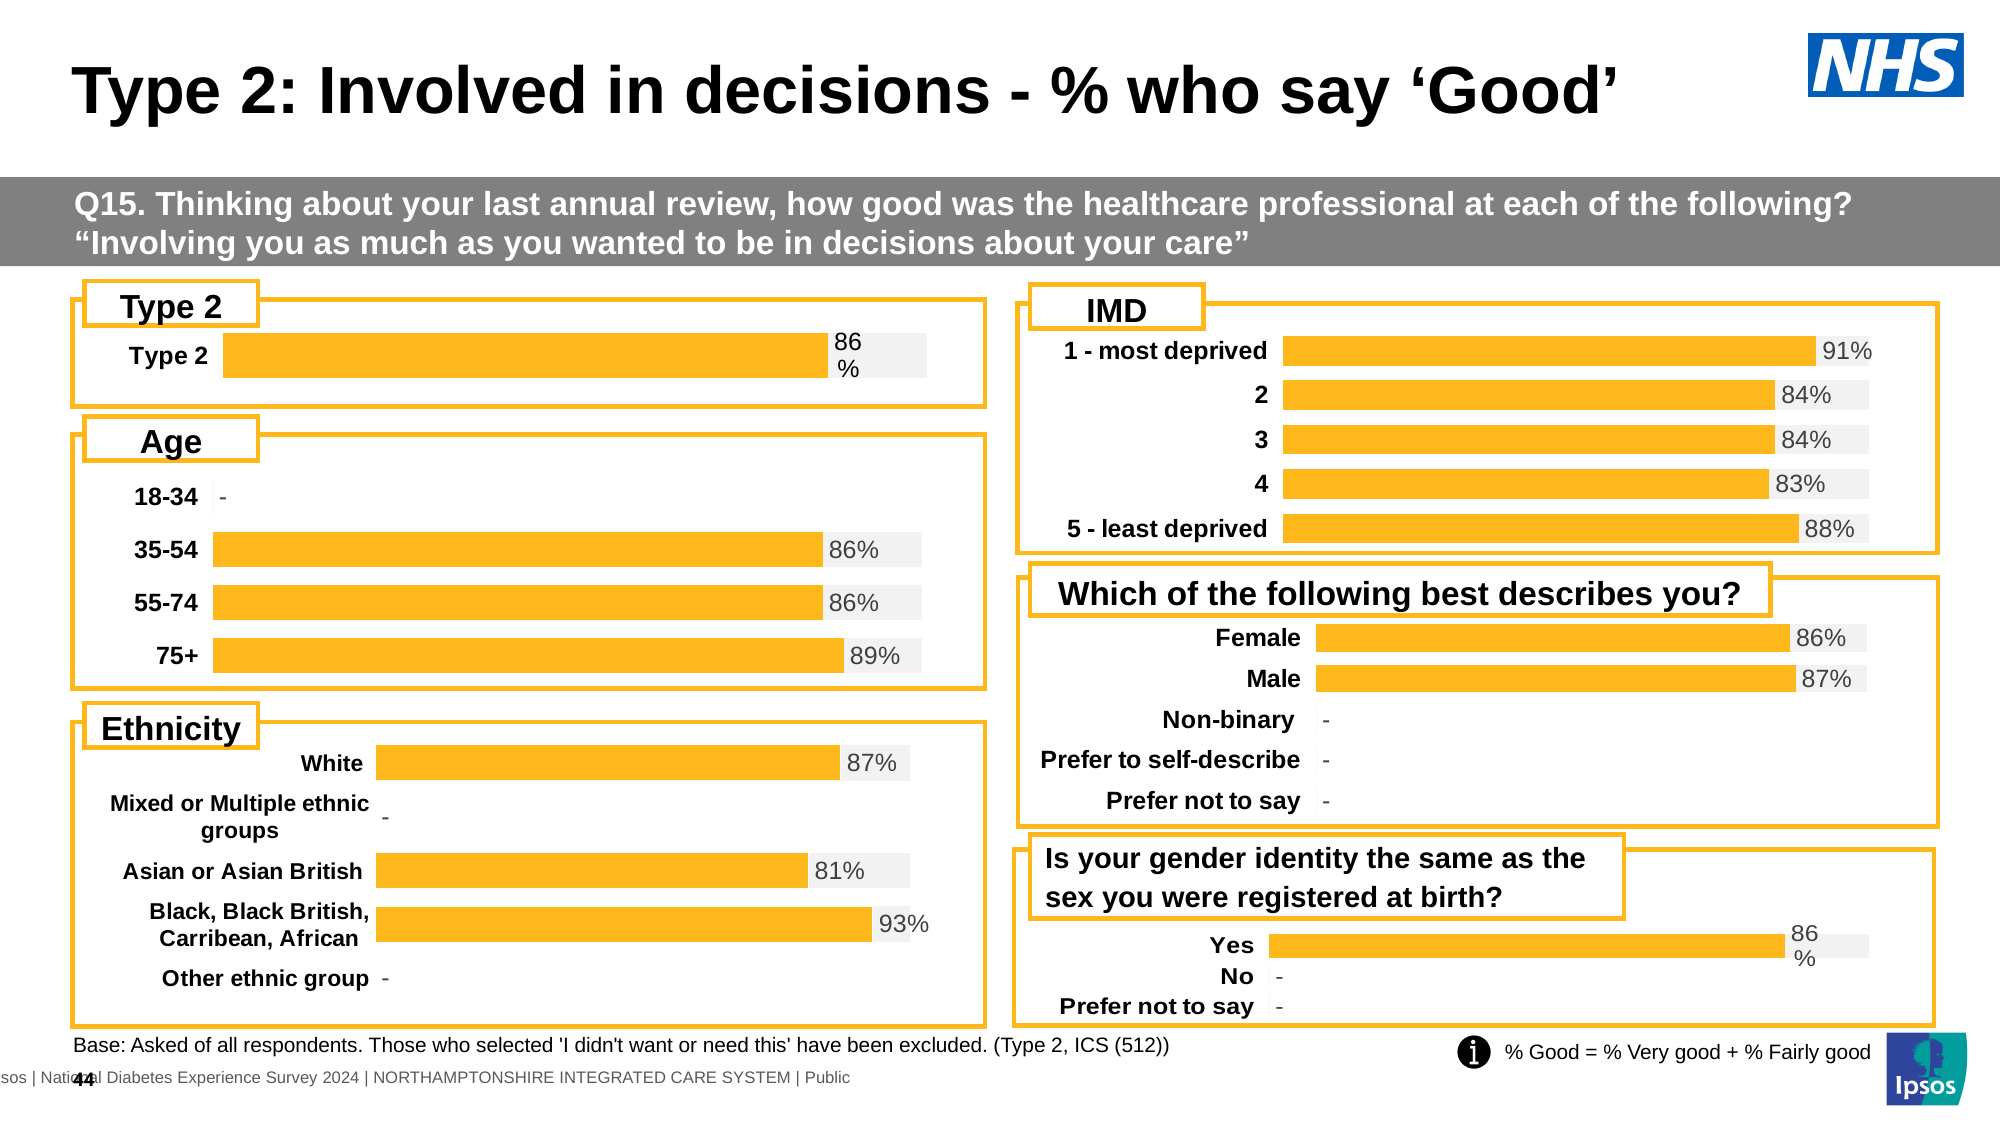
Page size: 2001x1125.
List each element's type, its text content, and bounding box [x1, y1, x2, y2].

text_box [72, 721, 986, 1027]
title Type 2: Involved in decisions - % who say ‘Good’ [71, 32, 1809, 124]
text_box [1017, 303, 1939, 554]
chart [90, 296, 986, 428]
picture [1886, 1032, 1968, 1106]
text_box [72, 433, 986, 689]
text_box [1013, 848, 1935, 1026]
text_box Q15. Thinking about your last annual review, how good was the healthcare professional at each of the following? “Involving you as much as you wanted to be in decisions about your care” [0, 177, 2000, 267]
chart [1041, 328, 1939, 553]
text_box Which of the following best describes you? [1029, 563, 1772, 595]
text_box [1270, 1031, 1886, 1073]
text_box Type 2 [83, 280, 259, 326]
text_box Ethnicity [83, 702, 259, 735]
chart [78, 735, 986, 1006]
text_box Is your gender identity the same as the sex you were registered at birth? [1029, 834, 1625, 919]
text_box Age [83, 415, 259, 462]
text_box IMD [1029, 283, 1205, 330]
text_box [72, 299, 90, 408]
chart [1023, 595, 1933, 827]
text_box [1017, 576, 1939, 828]
text_box Base: Asked of all respondents. Those who selected 'I didn't want or need this' have been excluded. (Type 2, ICS (512)) [73, 1031, 1270, 1057]
picture [1807, 33, 1964, 97]
chart [115, 470, 923, 695]
chart [1025, 921, 1938, 1023]
text_box 44 [58, 1059, 116, 1120]
